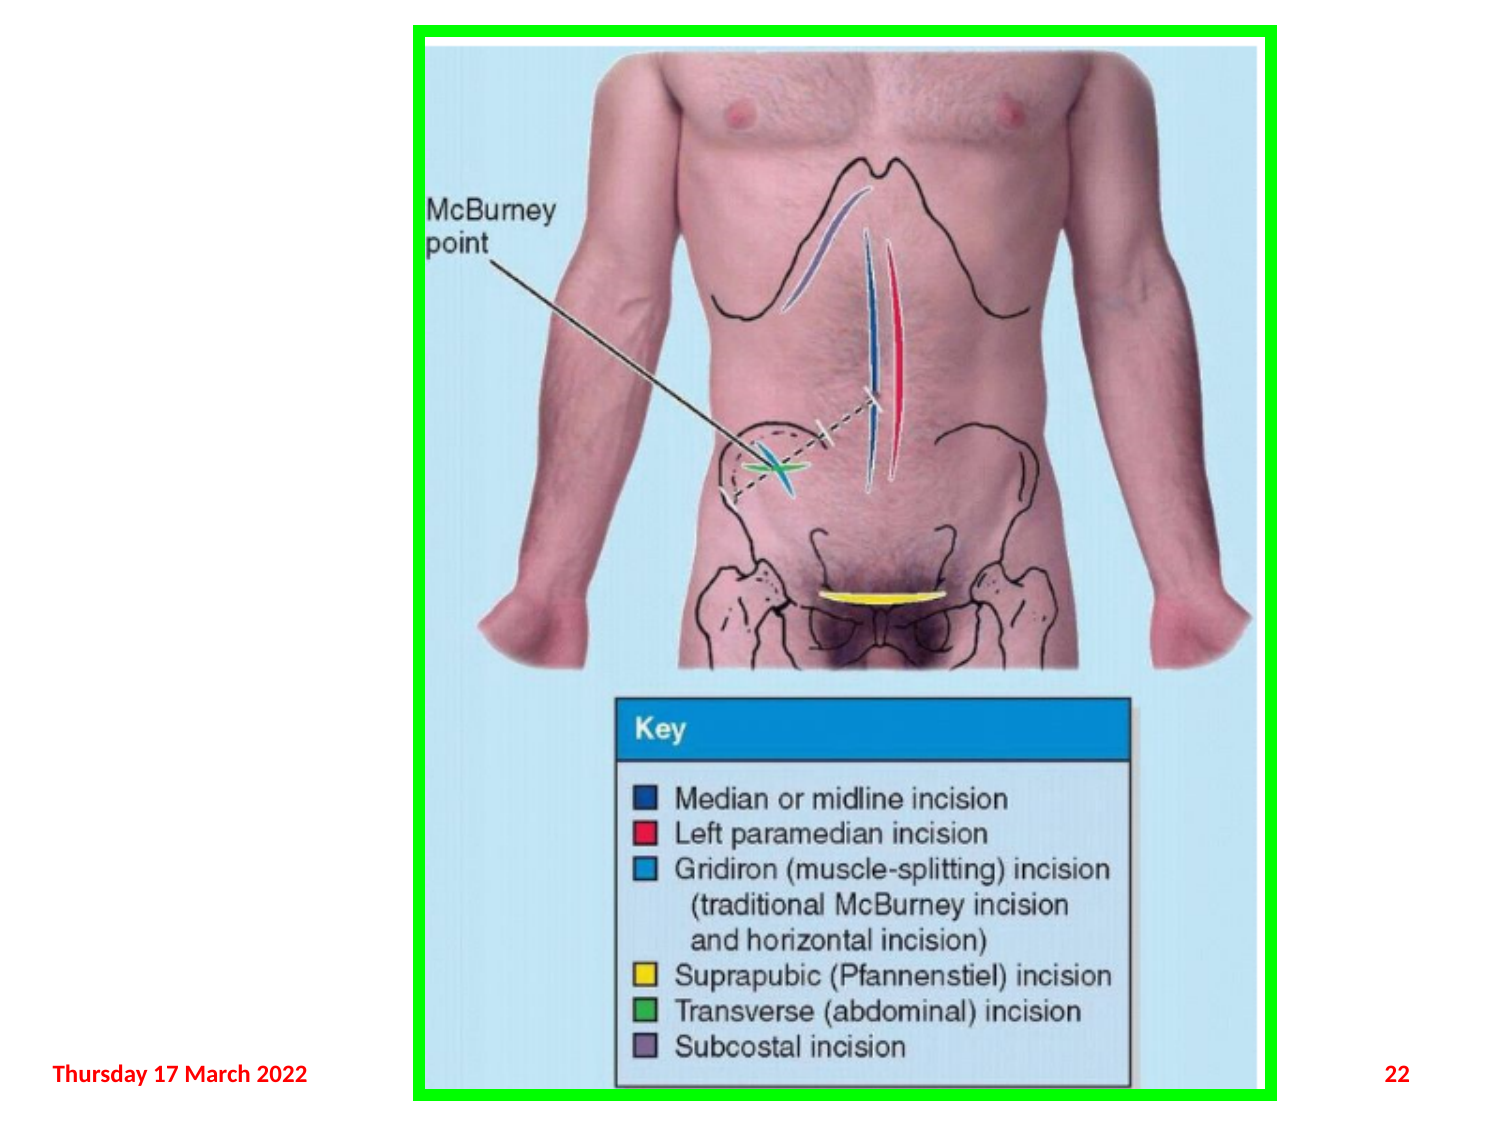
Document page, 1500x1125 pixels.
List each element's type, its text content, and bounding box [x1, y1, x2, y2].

footer Dr. Aiman Qais Afar [512, 1097, 988, 1103]
picture [424, 37, 1266, 1089]
slide_number 22 [1362, 1042, 1425, 1103]
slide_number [37, 1042, 388, 1103]
